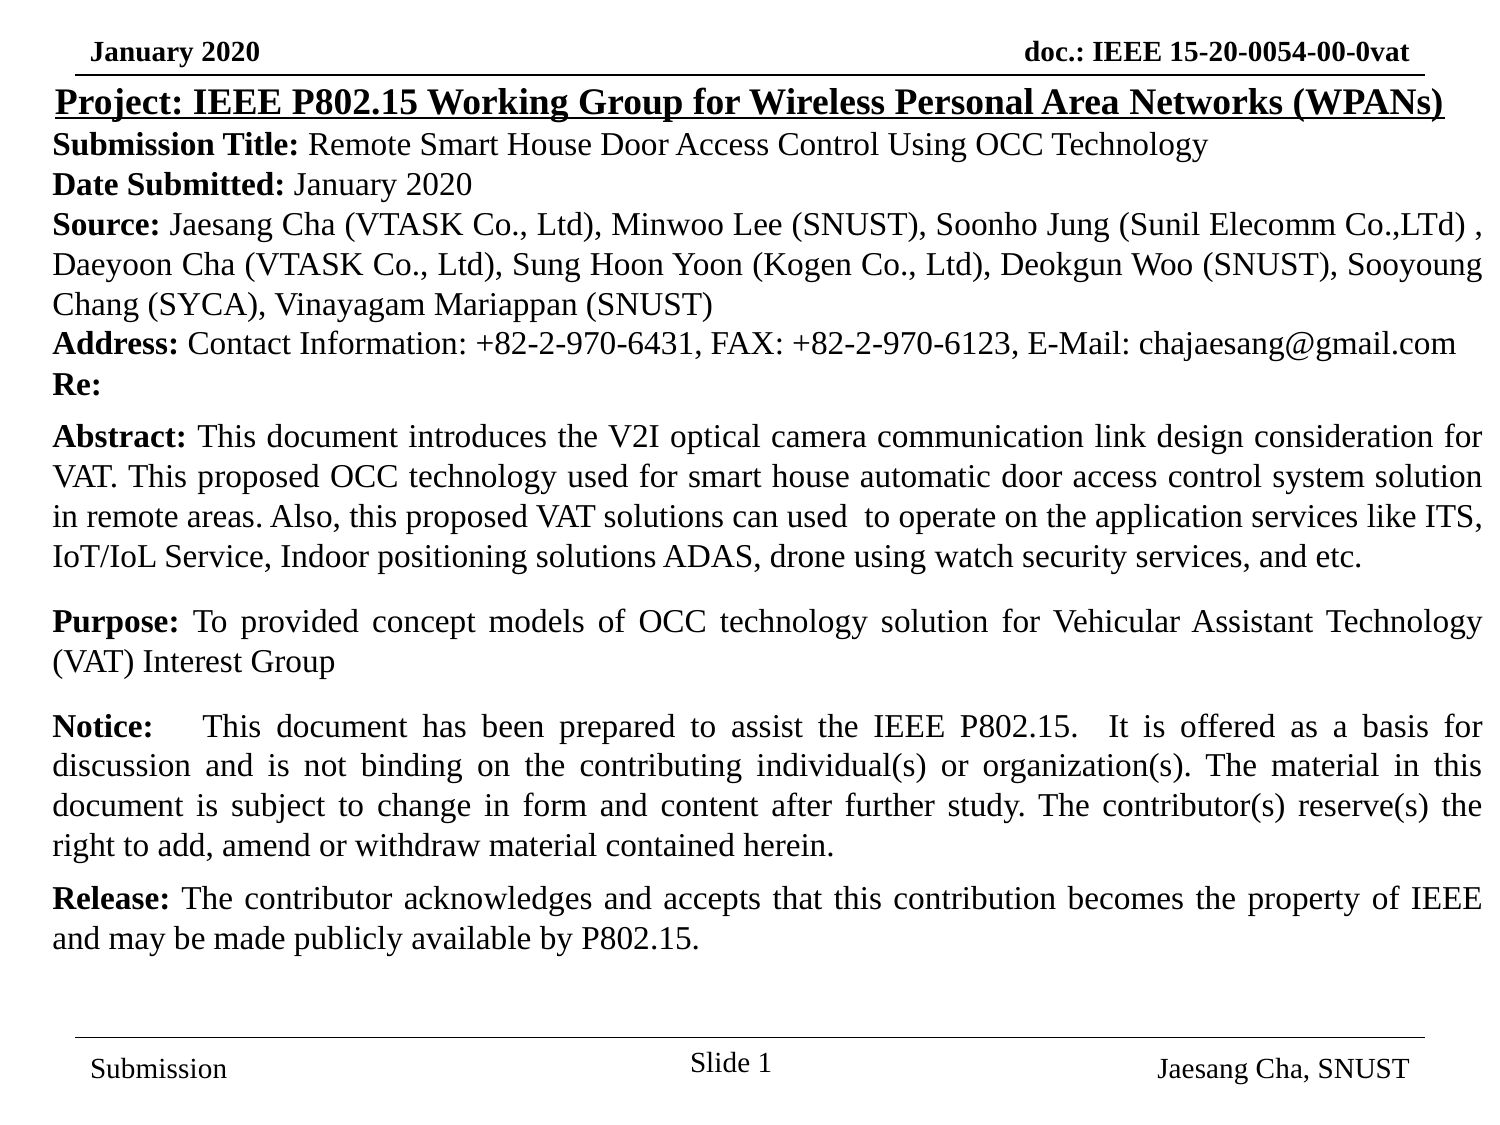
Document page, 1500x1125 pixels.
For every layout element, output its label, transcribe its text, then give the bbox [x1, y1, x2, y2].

text_box Slide 1 [675, 1035, 788, 1086]
text_box Project: IEEE P802.15 Working Group for Wireless Personal Area Networks (WPANs) Submission Title: Remote Smart House Door Access Control Using OCC Technology Date Submitted: January 2020 Source: Jaesang Cha (VTASK Co., Ltd), Minwoo Lee (SNUST), Soonho Jung (Sunil Elecomm Co.,LTd) , Daeyoon Cha (VTASK Co., Ltd), Sung Hoon Yoon (Kogen Co., Ltd), Deokgun Woo (SNUST), Sooyoung Chang (SYCA), Vinayagam Mariappan (SNUST) Address: Contact Information: +82-2-970-6431, FAX: +82-2-970-6123, E-Mail: chajaesang@gmail.com Re: Abstract: This document introduces the V2I optical camera communication link design consideration for VAT. This proposed OCC technology used for smart house automatic door access control system solution in remote areas. Also, this proposed VAT solutions can used to operate on the application services like ITS, IoT/IoL Service, Indoor positioning solutions ADAS, drone using watch security services, and etc. Purpose: To provided concept models of OCC technology solution for Vehicular Assistant Technology (VAT) Interest Group Notice: This document has been prepared to assist the IEEE P802.15. It is offered as a basis for discussion and is not binding on the contributing individual(s) or organization(s). The material in this document is subject to change in form and content after further study. The contributor(s) reserve(s) the right to add, amend or withdraw material contained herein. Release: The contributor acknowledges and accepts that this contribution becomes the property of IEEE and may be made publicly available by P802.15. [0, 69, 1500, 964]
